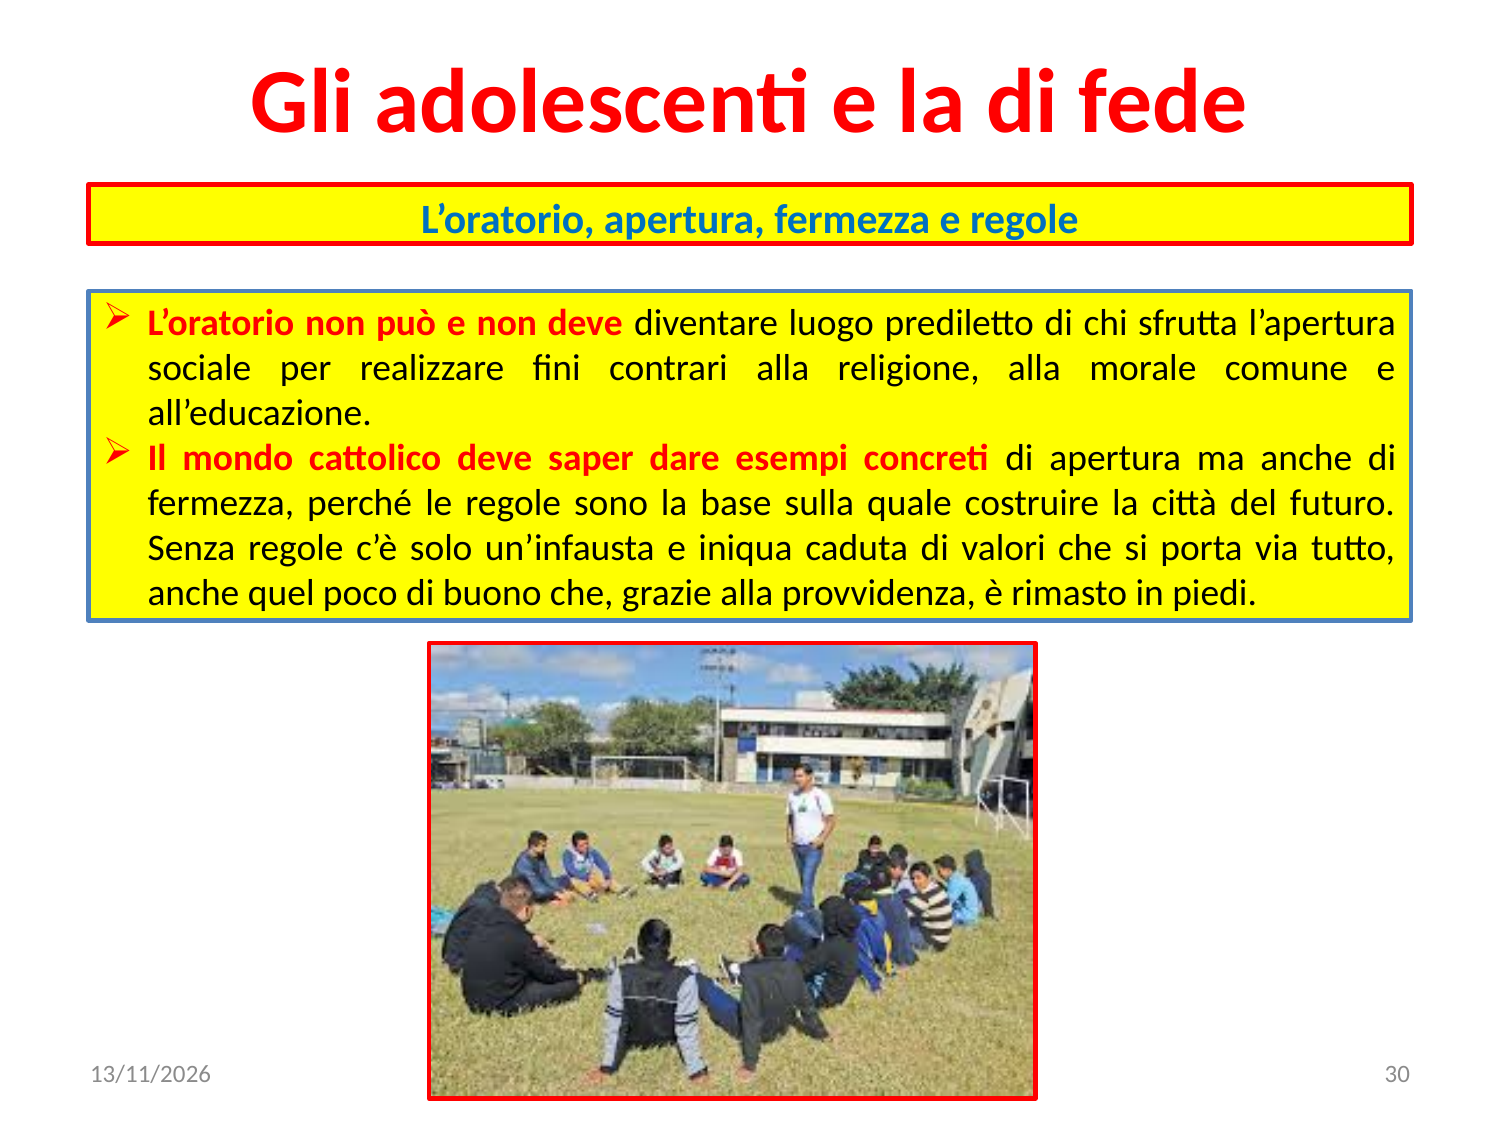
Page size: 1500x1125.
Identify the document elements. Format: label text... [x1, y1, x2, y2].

title Gli adolescenti e la di fede [41, 30, 1459, 162]
slide_number 30 [1074, 1042, 1425, 1103]
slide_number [75, 1042, 425, 1103]
text_box L’oratorio non può e non deve diventare luogo prediletto di chi sfrutta l’apertura sociale per realizzare fini contrari alla religione, alla morale comune e all’educazione. Il mondo cattolico deve saper dare esempi concreti di apertura ma anche di fermezza, perché le regole sono la base sulla quale costruire la città del futuro. Senza regole c’è solo un’infausta e iniqua caduta di valori che si porta via tutto, anche quel poco di buono che, grazie alla provvidenza, è rimasto in piedi. [88, 290, 1412, 621]
subtitle L’oratorio, apertura, fermezza e regole [88, 184, 1412, 244]
picture [430, 644, 1034, 1097]
